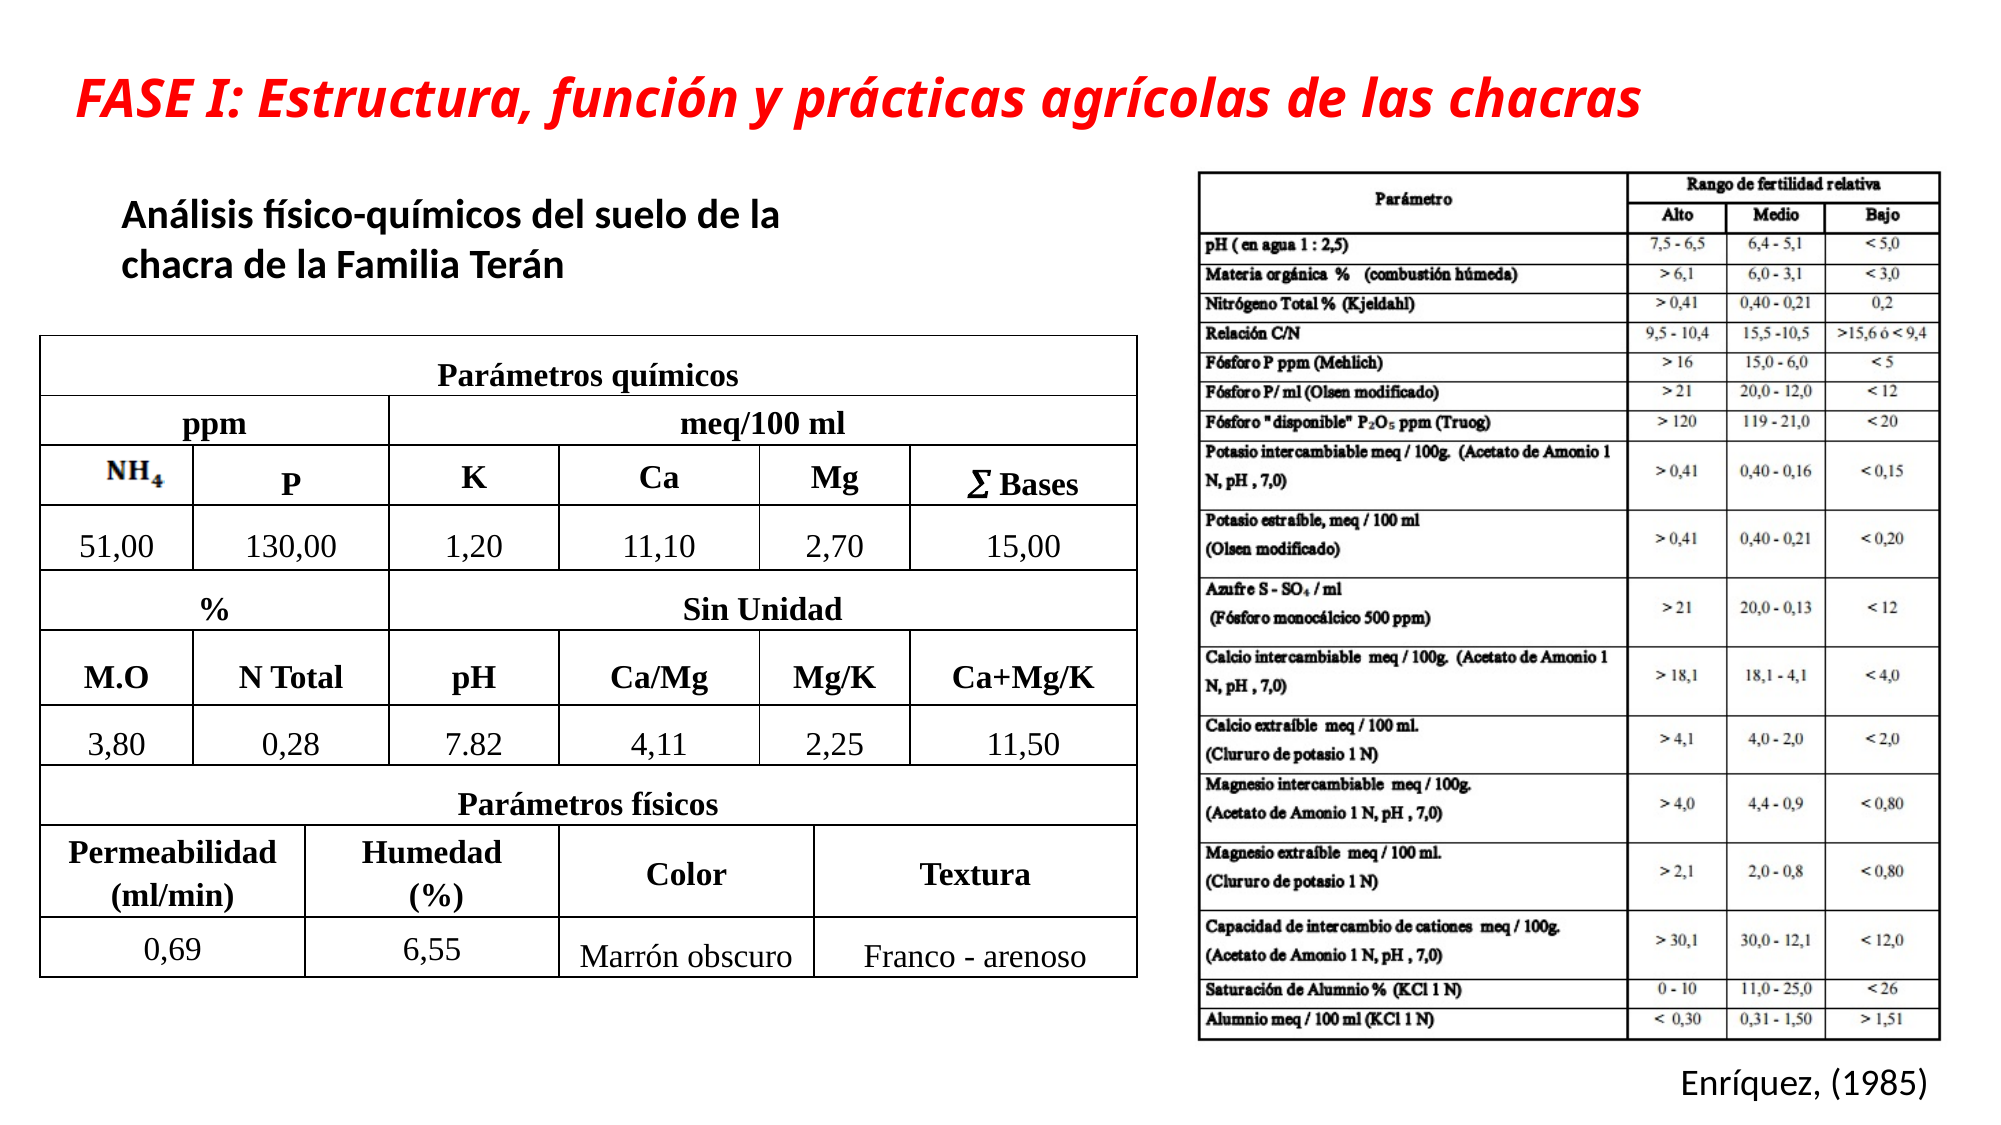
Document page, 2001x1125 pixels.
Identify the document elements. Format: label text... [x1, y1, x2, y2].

table_cell 2,70 [760, 506, 909, 569]
table_cell Permeabilidad (ml/min) [41, 826, 304, 916]
table_cell 6,55 [306, 918, 558, 976]
table_cell Franco - arenoso [815, 918, 1136, 976]
table_cell Color [560, 826, 813, 916]
table_cell 15,00 [911, 506, 1136, 569]
table_cell [41, 446, 192, 504]
table_cell Marrón obscuro [560, 918, 813, 976]
table_cell 11,10 [560, 506, 759, 569]
table_cell pH [390, 631, 558, 704]
table_cell Parámetros físicos [41, 766, 1136, 824]
table_cell 3,80 [41, 706, 192, 764]
table_cell 4,11 [560, 706, 759, 764]
table_cell K [390, 446, 558, 504]
table_cell meq/100 ml [390, 396, 1136, 444]
table_cell Sin Unidad [390, 571, 1136, 629]
picture [1194, 166, 1949, 1049]
table_cell N Total [194, 631, 388, 704]
table_header Parámetros químicos [41, 336, 1136, 395]
table_cell 11,50 [911, 706, 1136, 764]
table_cell Ca [560, 446, 759, 504]
table_cell  Bases [911, 446, 1136, 504]
table_cell Mg/K [760, 631, 909, 704]
table_cell 7.82 [390, 706, 558, 764]
table_cell 130,00 [194, 506, 388, 569]
table_cell 1,20 [390, 506, 558, 569]
table_cell Ca+Mg/K [911, 631, 1136, 704]
table_cell ppm [41, 396, 388, 444]
table_cell 51,00 [41, 506, 192, 569]
table_cell 0,28 [194, 706, 388, 764]
table_cell Humedad (%) [306, 826, 558, 916]
text_box Análisis físico-químicos del suelo de la chacra de la Familia Terán [106, 179, 832, 295]
table_cell Textura [815, 826, 1136, 916]
table_cell M.O [41, 631, 192, 704]
table_cell Ca/Mg [560, 631, 759, 704]
table_cell 0,69 [41, 918, 304, 976]
table_cell % [41, 571, 388, 629]
table_cell Mg [760, 446, 909, 504]
table_cell P [194, 446, 388, 504]
table_cell 2,25 [760, 706, 909, 764]
text_box Enríquez, (1985) [1665, 1050, 1944, 1111]
picture [106, 451, 165, 506]
title FASE I: Estructura, función y prácticas agrícolas de las chacras [60, 46, 1786, 155]
